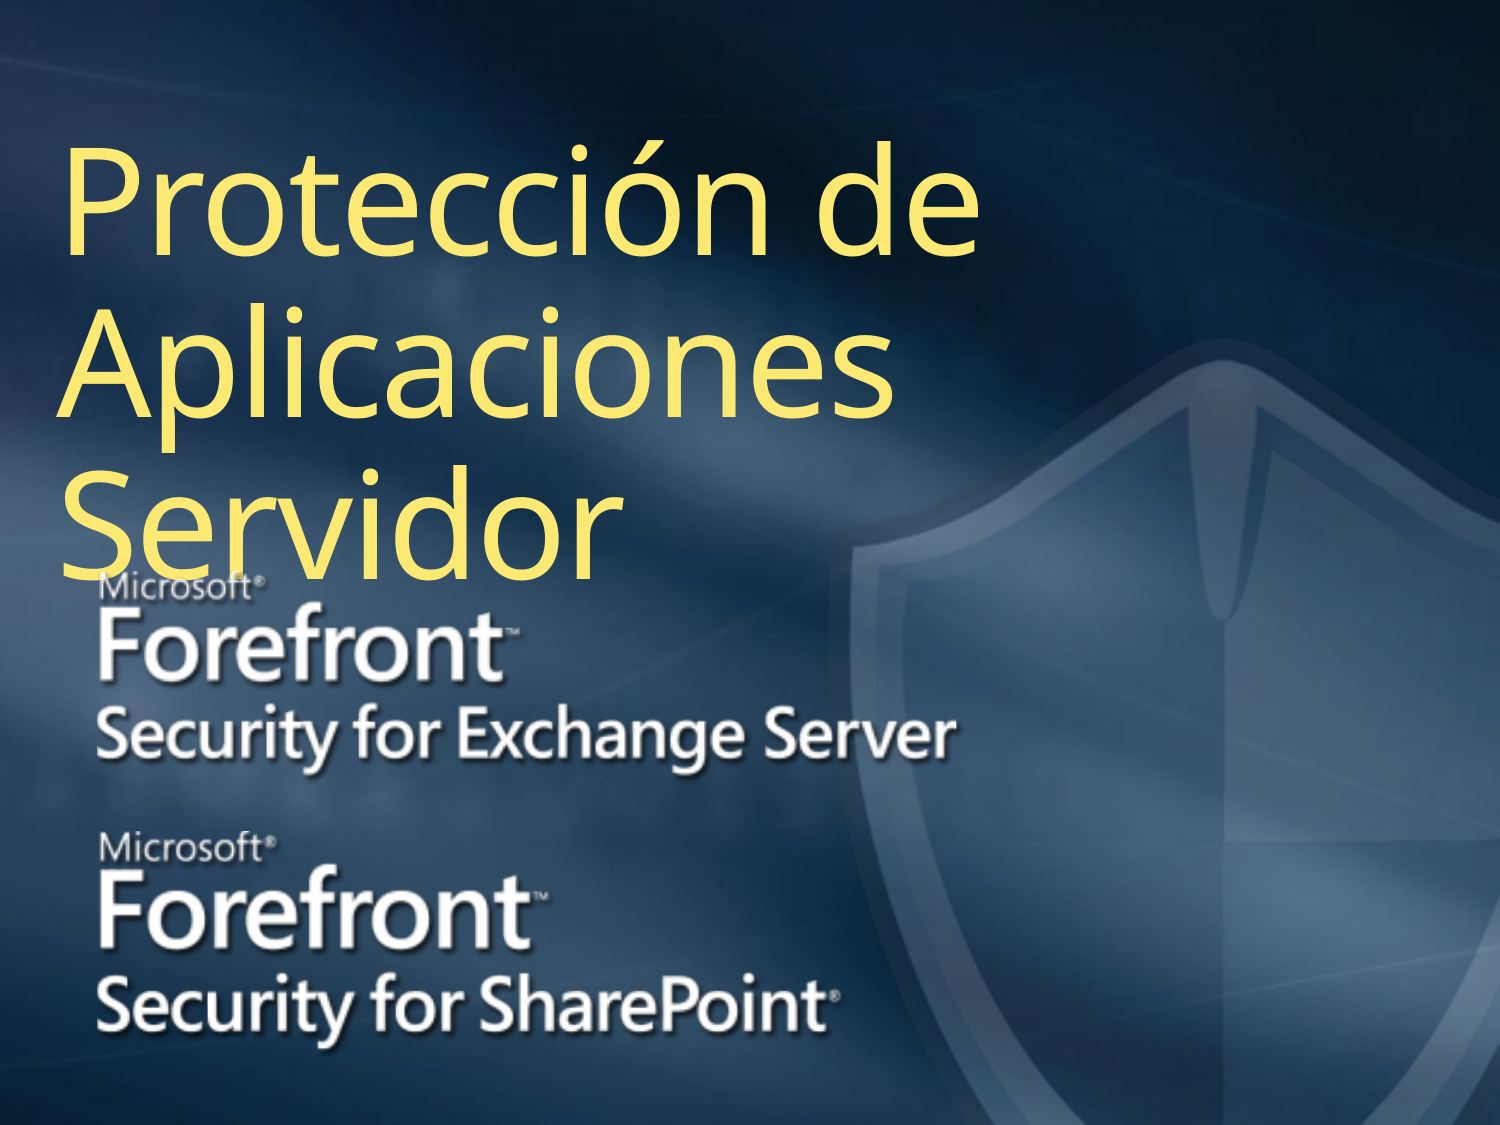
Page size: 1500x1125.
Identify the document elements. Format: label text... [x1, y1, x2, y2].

text_box Protección de Aplicaciones Servidor [41, 118, 1477, 620]
picture [0, 0, 1500, 1125]
